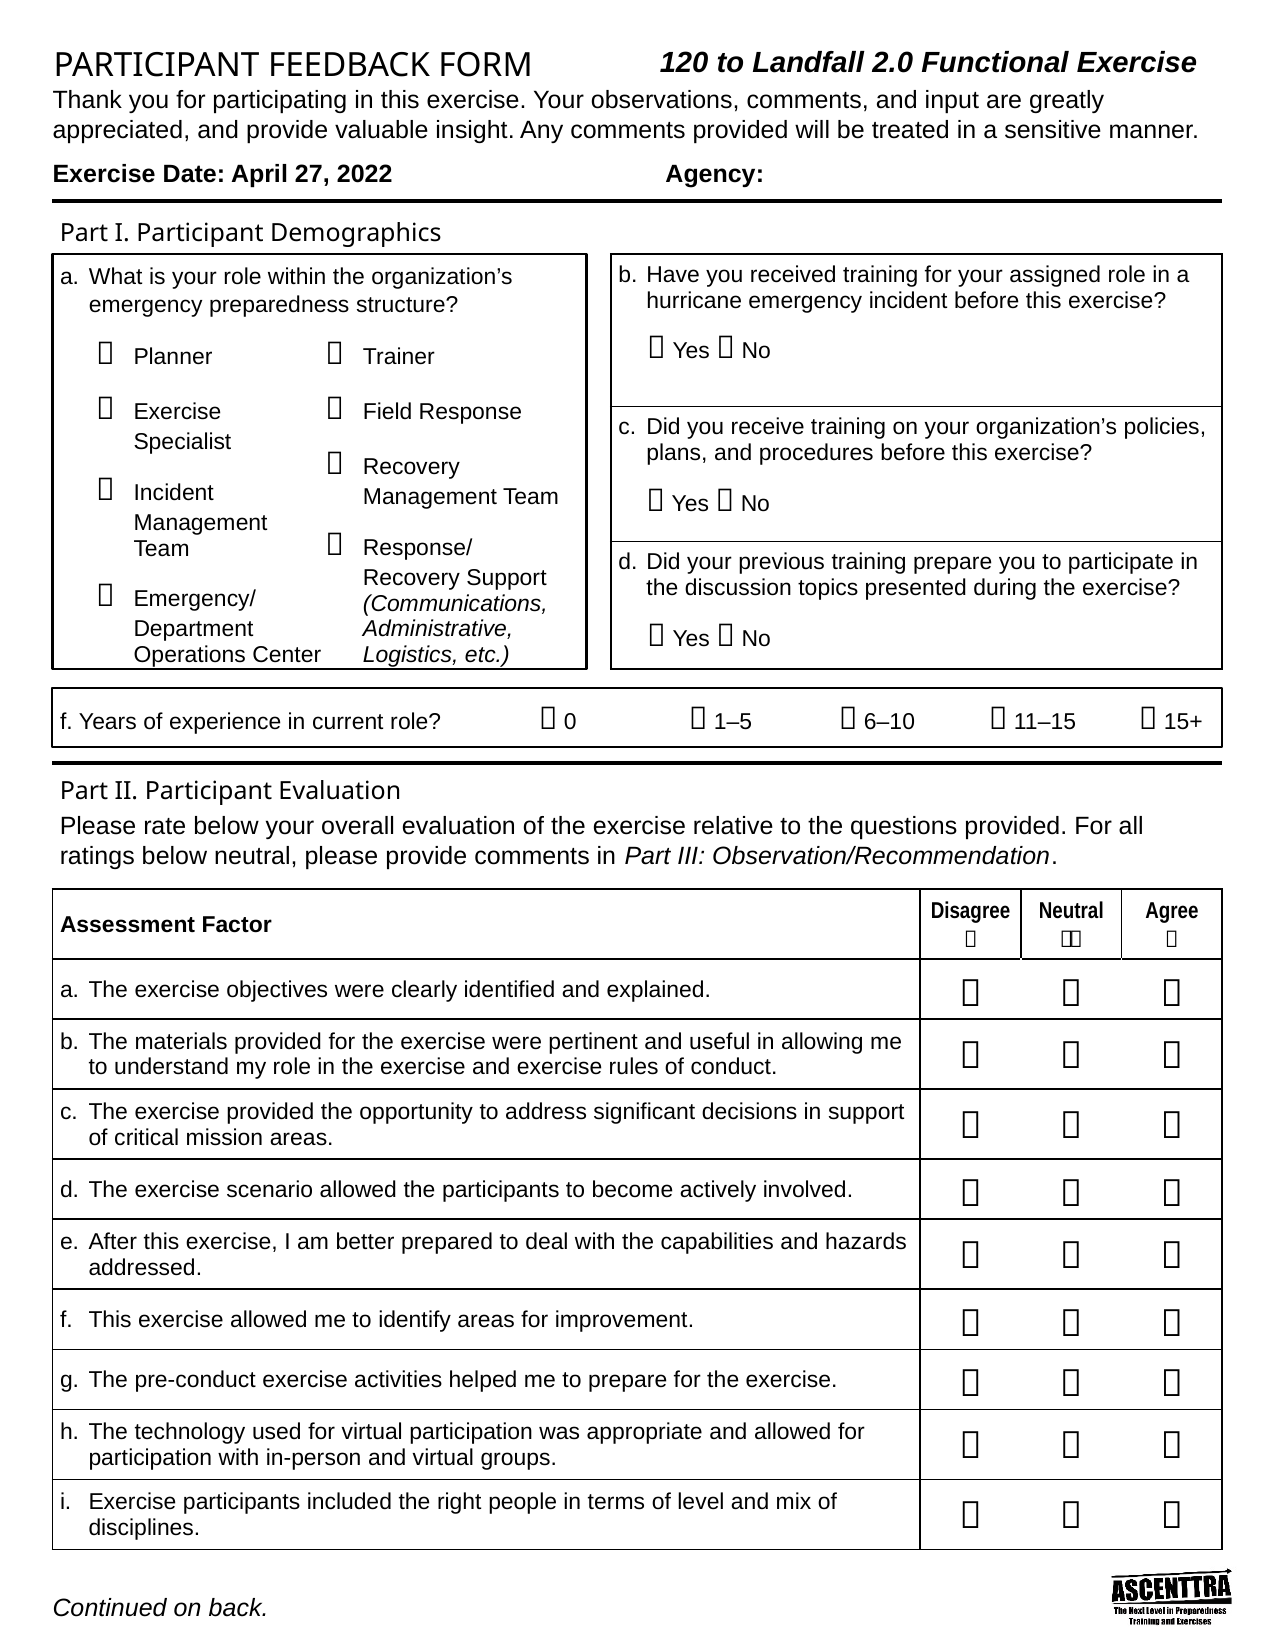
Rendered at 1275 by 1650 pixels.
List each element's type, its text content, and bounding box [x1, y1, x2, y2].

table_cell d. Did your previous training prepare you to participate in the discussion topics presented during the exercise?  Yes  No [612, 542, 1221, 668]
text_box Part II. Participant Evaluation [59, 774, 1185, 805]
table_cell  [1122, 960, 1221, 1018]
table_cell  [1022, 1090, 1121, 1158]
table_cell  [1022, 1290, 1121, 1349]
table_cell c. The exercise provided the opportunity to address significant decisions in support of critical mission areas. [53, 1090, 919, 1158]
table_cell h. The technology used for virtual participation was appropriate and allowed for participation with in-person and virtual groups. [53, 1410, 919, 1479]
table_cell  [921, 1410, 1020, 1479]
text_box Please rate below your overall evaluation of the exercise relative to the questions provided. For all ratings below neutral, please provide comments in Part III: Observation/Recommendation. [59, 809, 1223, 870]
table_cell  [921, 1160, 1020, 1218]
text_box Part I. Participant Demographics [59, 216, 1185, 247]
table_cell  [1022, 1480, 1121, 1549]
text_box Exercise Date: April 27, 2022 Agency: [52, 157, 1215, 188]
table_header Agree  [1122, 890, 1221, 958]
table_cell  [1122, 1160, 1221, 1218]
table_cell  [1022, 1220, 1121, 1288]
table_cell e. After this exercise, I am better prepared to deal with the capabilities and hazards addressed. [53, 1220, 919, 1288]
table_cell  [921, 1480, 1020, 1549]
table_cell  [1122, 1220, 1221, 1288]
table_cell  [1122, 1290, 1221, 1349]
table_cell  [921, 1020, 1020, 1088]
text_box Thank you for participating in this exercise. Your observations, comments, and input are greatly appreciated, and provide valuable insight. Any comments provided will be treated in a sensitive manner. [52, 83, 1219, 144]
table_cell  [1122, 1350, 1221, 1409]
table_cell d. The exercise scenario allowed the participants to become actively involved. [53, 1160, 919, 1218]
table_cell a. The exercise objectives were clearly identified and explained. [53, 960, 919, 1018]
table_cell  [1022, 960, 1121, 1018]
text_box f. Years of experience in current role?  0  1–5  6–10  11–15  15+ [52, 687, 1223, 748]
table_header Disagree  [921, 890, 1020, 958]
table_cell  [921, 1290, 1020, 1349]
table_cell  [1022, 1410, 1121, 1479]
table_cell f. This exercise allowed me to identify areas for improvement. [53, 1290, 919, 1349]
table_cell  [921, 1350, 1020, 1409]
table_cell  [1022, 1160, 1121, 1218]
table_cell  [1022, 1350, 1121, 1409]
text_box Continued on back. [52, 1591, 1117, 1622]
table_cell b. The materials provided for the exercise were pertinent and useful in allowing me to understand my role in the exercise and exercise rules of conduct. [53, 1020, 919, 1088]
table_header Neutral  [1022, 890, 1121, 958]
table_cell  [1022, 1020, 1121, 1088]
table_cell  [1122, 1020, 1221, 1088]
table_header Assessment Factor [53, 890, 919, 958]
table_header b. Have you received training for your assigned role in a hurricane emergency incident before this exercise?  Yes  No [612, 255, 1221, 406]
table_cell c. Did you receive training on your organization’s policies, plans, and procedures before this exercise?  Yes  No [612, 407, 1221, 541]
table_cell g. The pre-conduct exercise activities helped me to prepare for the exercise. [53, 1350, 919, 1409]
text_box a. What is your role within the organization’s emergency preparedness structure? [52, 254, 587, 670]
table_cell  [921, 1220, 1020, 1288]
table_cell  [921, 1090, 1020, 1158]
table_cell i. Exercise participants included the right people in terms of level and mix of disciplines. [53, 1480, 919, 1549]
picture [1094, 1560, 1247, 1627]
text_box 120 to Landfall 2.0 Functional Exercise [659, 43, 1223, 80]
table_cell  [1122, 1090, 1221, 1158]
table_header  Planner  Exercise Specialist  Incident Management Team  Emergency/ Department Operations Center [96, 331, 325, 656]
table_header  Trainer  Field Response  Recovery Management Team  Response/ Recovery Support (Communications, Administrative, Logistics, etc.) [325, 331, 574, 656]
table_cell  [1122, 1410, 1221, 1479]
table_cell  [1122, 1480, 1221, 1549]
table_cell  [921, 960, 1020, 1018]
